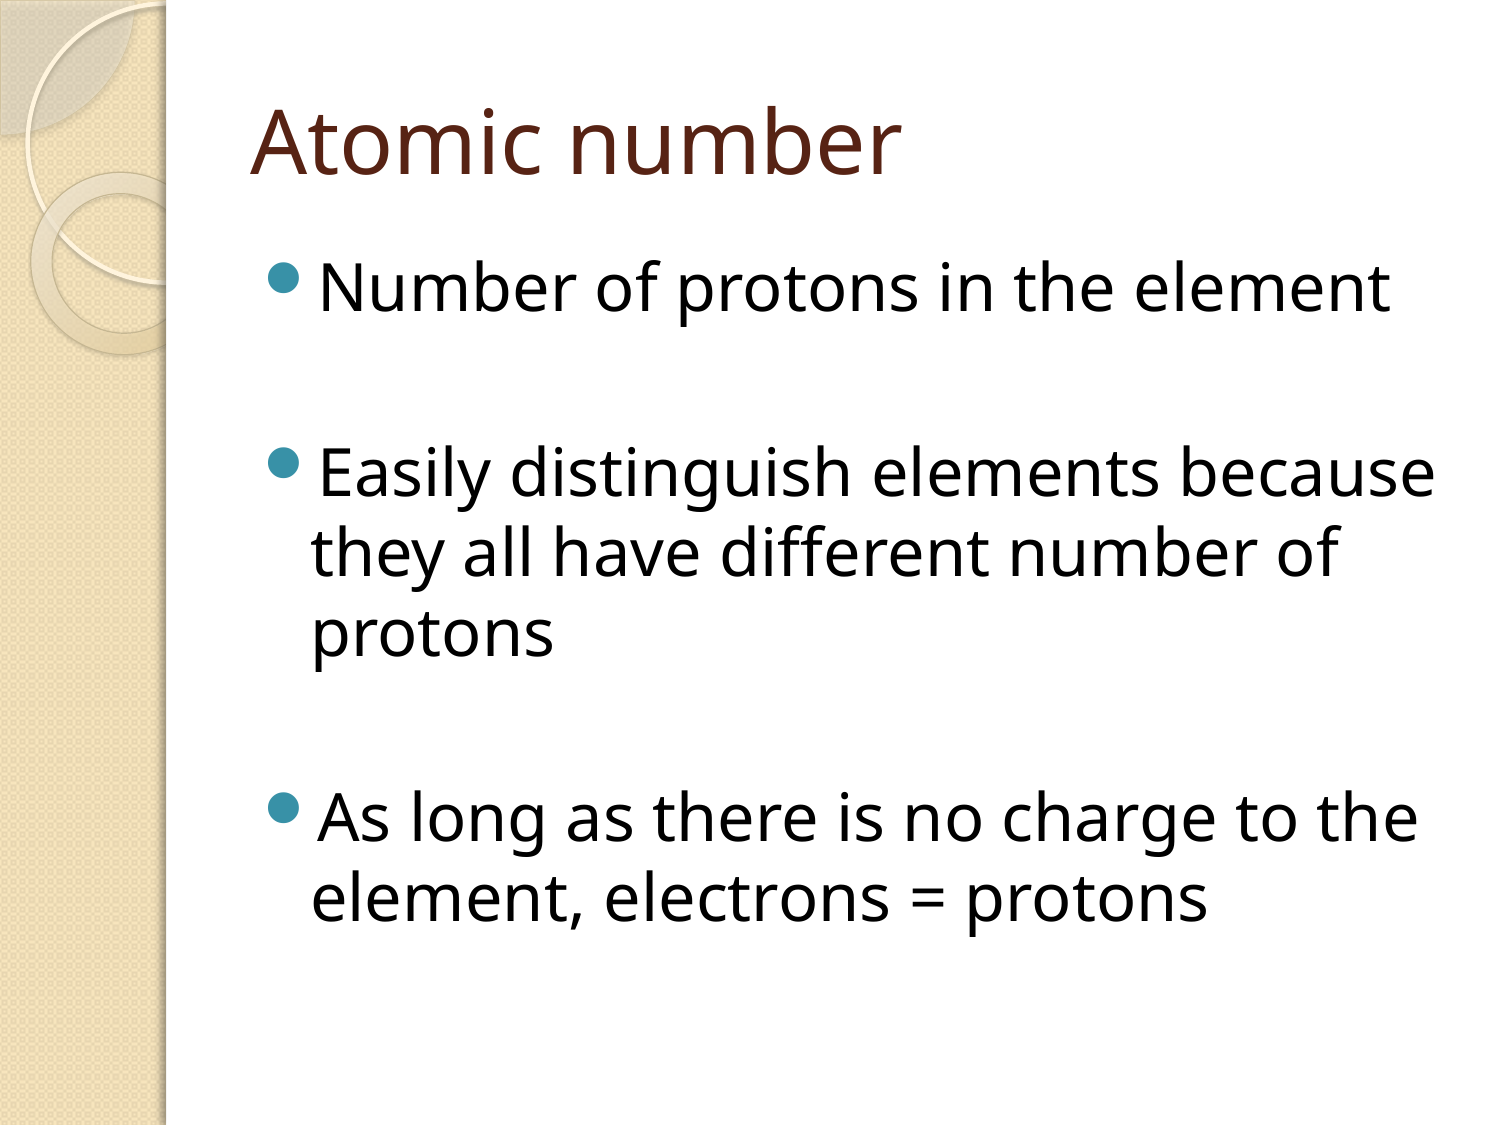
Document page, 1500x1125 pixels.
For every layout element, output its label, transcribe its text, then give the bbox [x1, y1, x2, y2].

list Number of protons in the element Easily distinguish elements because they all have different number of protons As long as there is no charge to the element, electrons = protons [235, 237, 1466, 1025]
title Atomic number [235, 45, 1466, 233]
